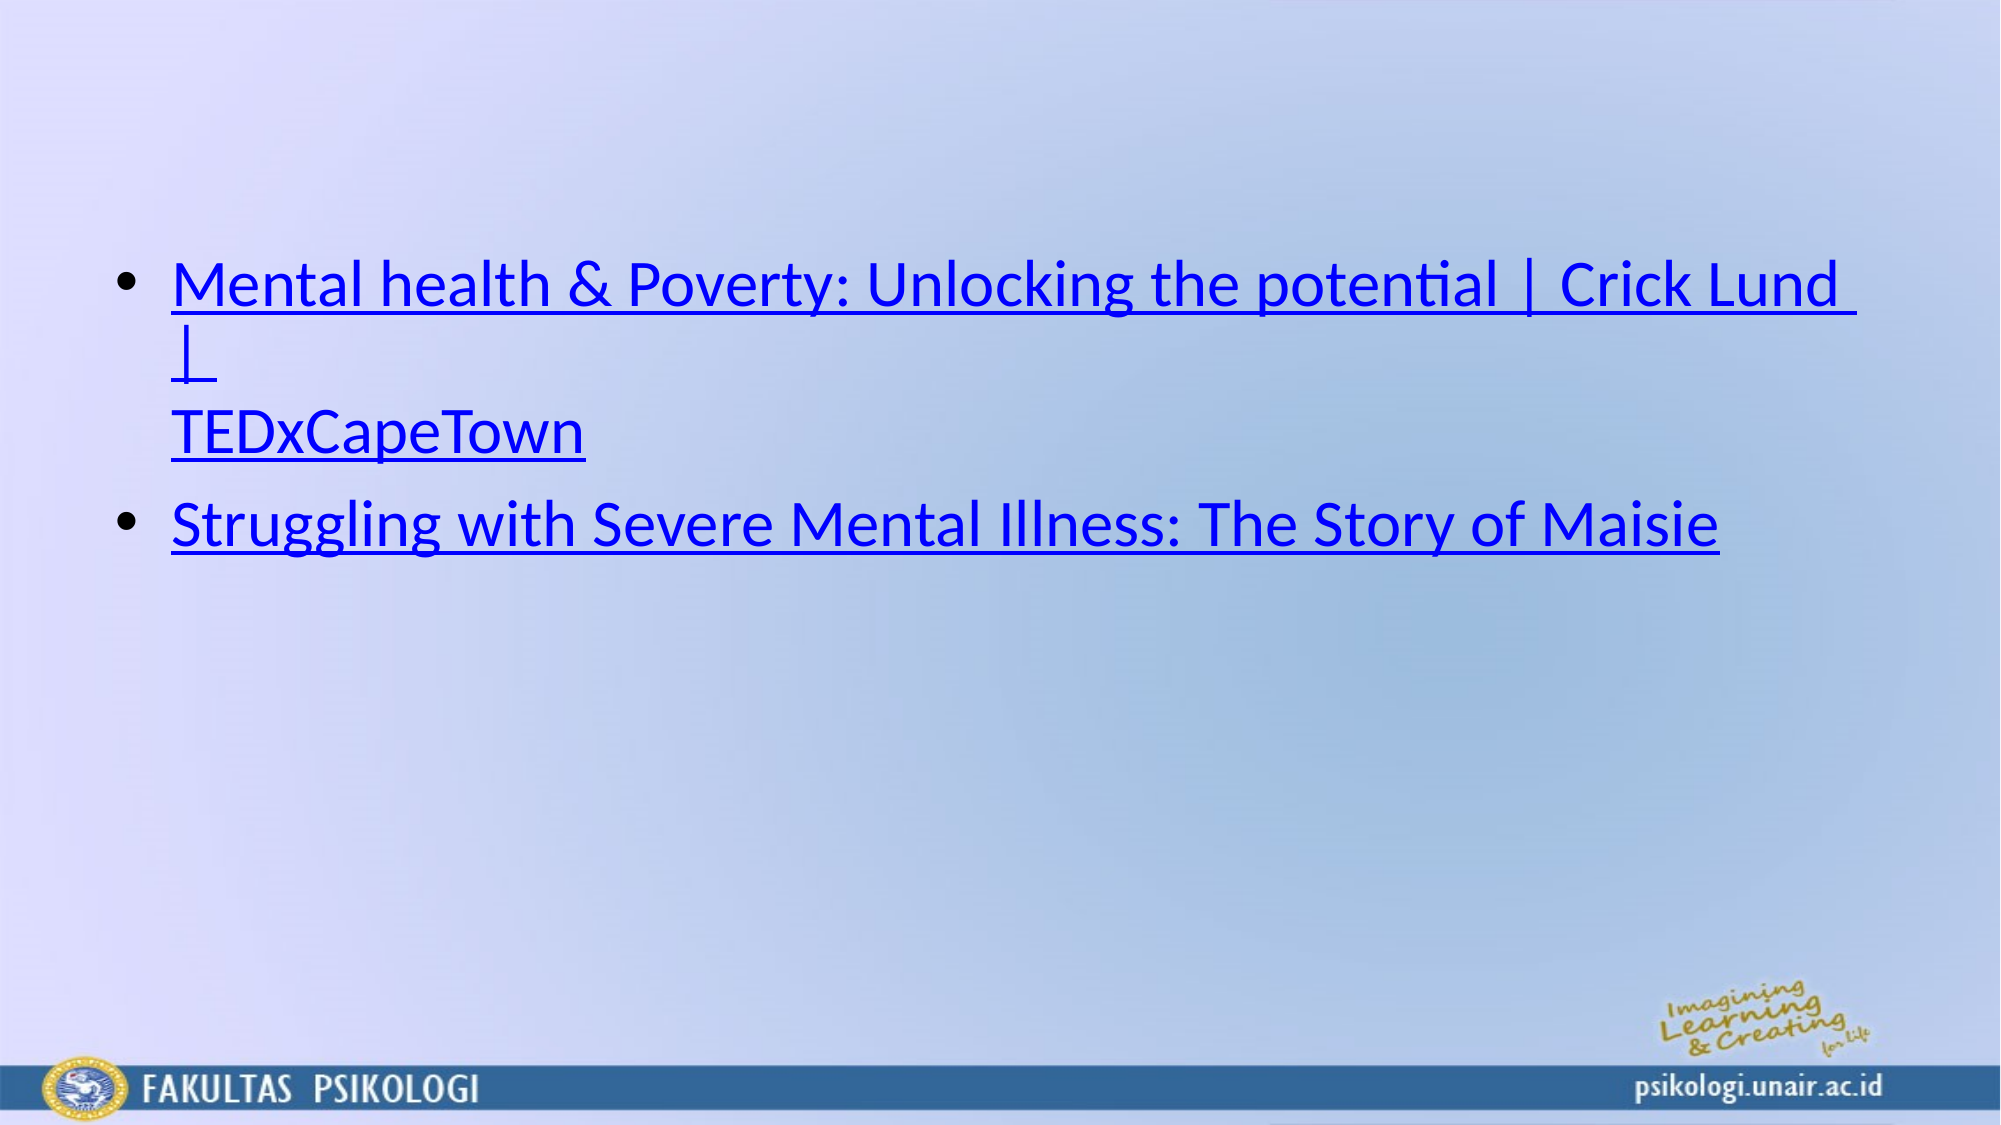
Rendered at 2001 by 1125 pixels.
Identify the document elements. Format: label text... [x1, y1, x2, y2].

picture [0, 0, 2001, 1125]
list Mental health & Poverty: Unlocking the potential | Crick Lund | TEDxCapeTown Struggling with Severe Mental Illness: The Story of Maisie [99, 232, 1900, 975]
